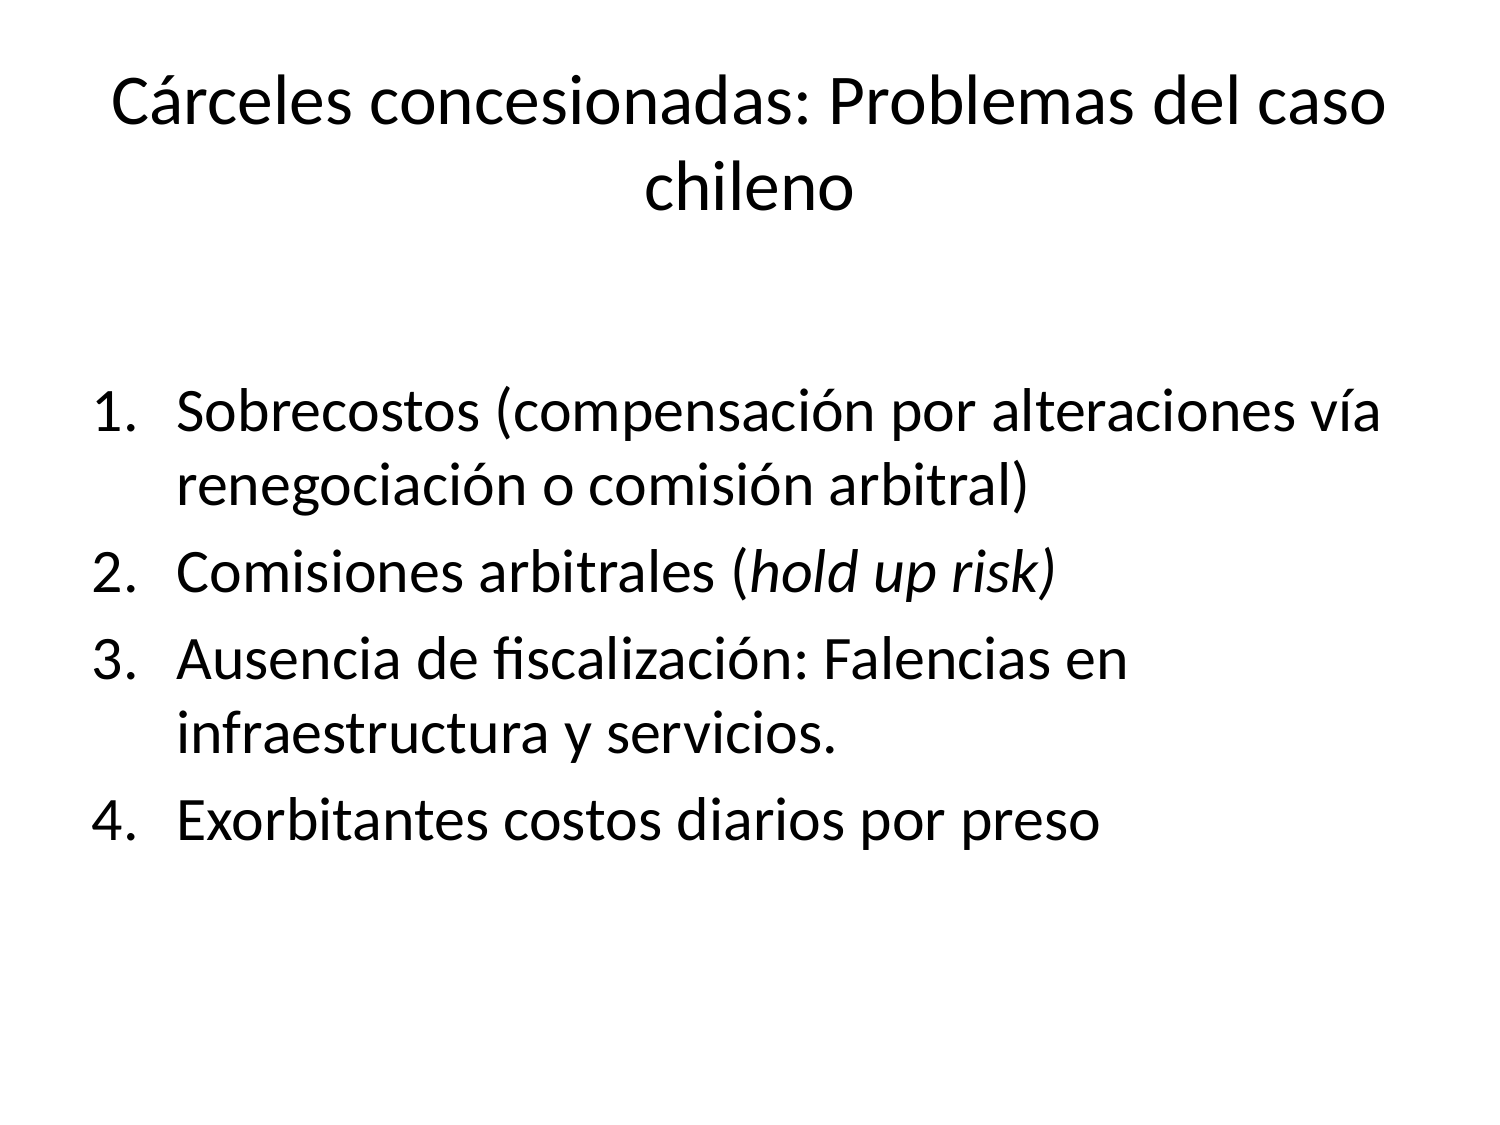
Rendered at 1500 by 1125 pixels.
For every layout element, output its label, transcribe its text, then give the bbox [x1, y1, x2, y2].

title Cárceles concesionadas: Problemas del caso chileno [75, 45, 1425, 233]
list Sobrecostos (compensación por alteraciones vía renegociación o comisión arbitral) Comisiones arbitrales (hold up risk) Ausencia de fiscalización: Falencias en infraestructura y servicios. Exorbitantes costos diarios por preso [76, 361, 1427, 864]
